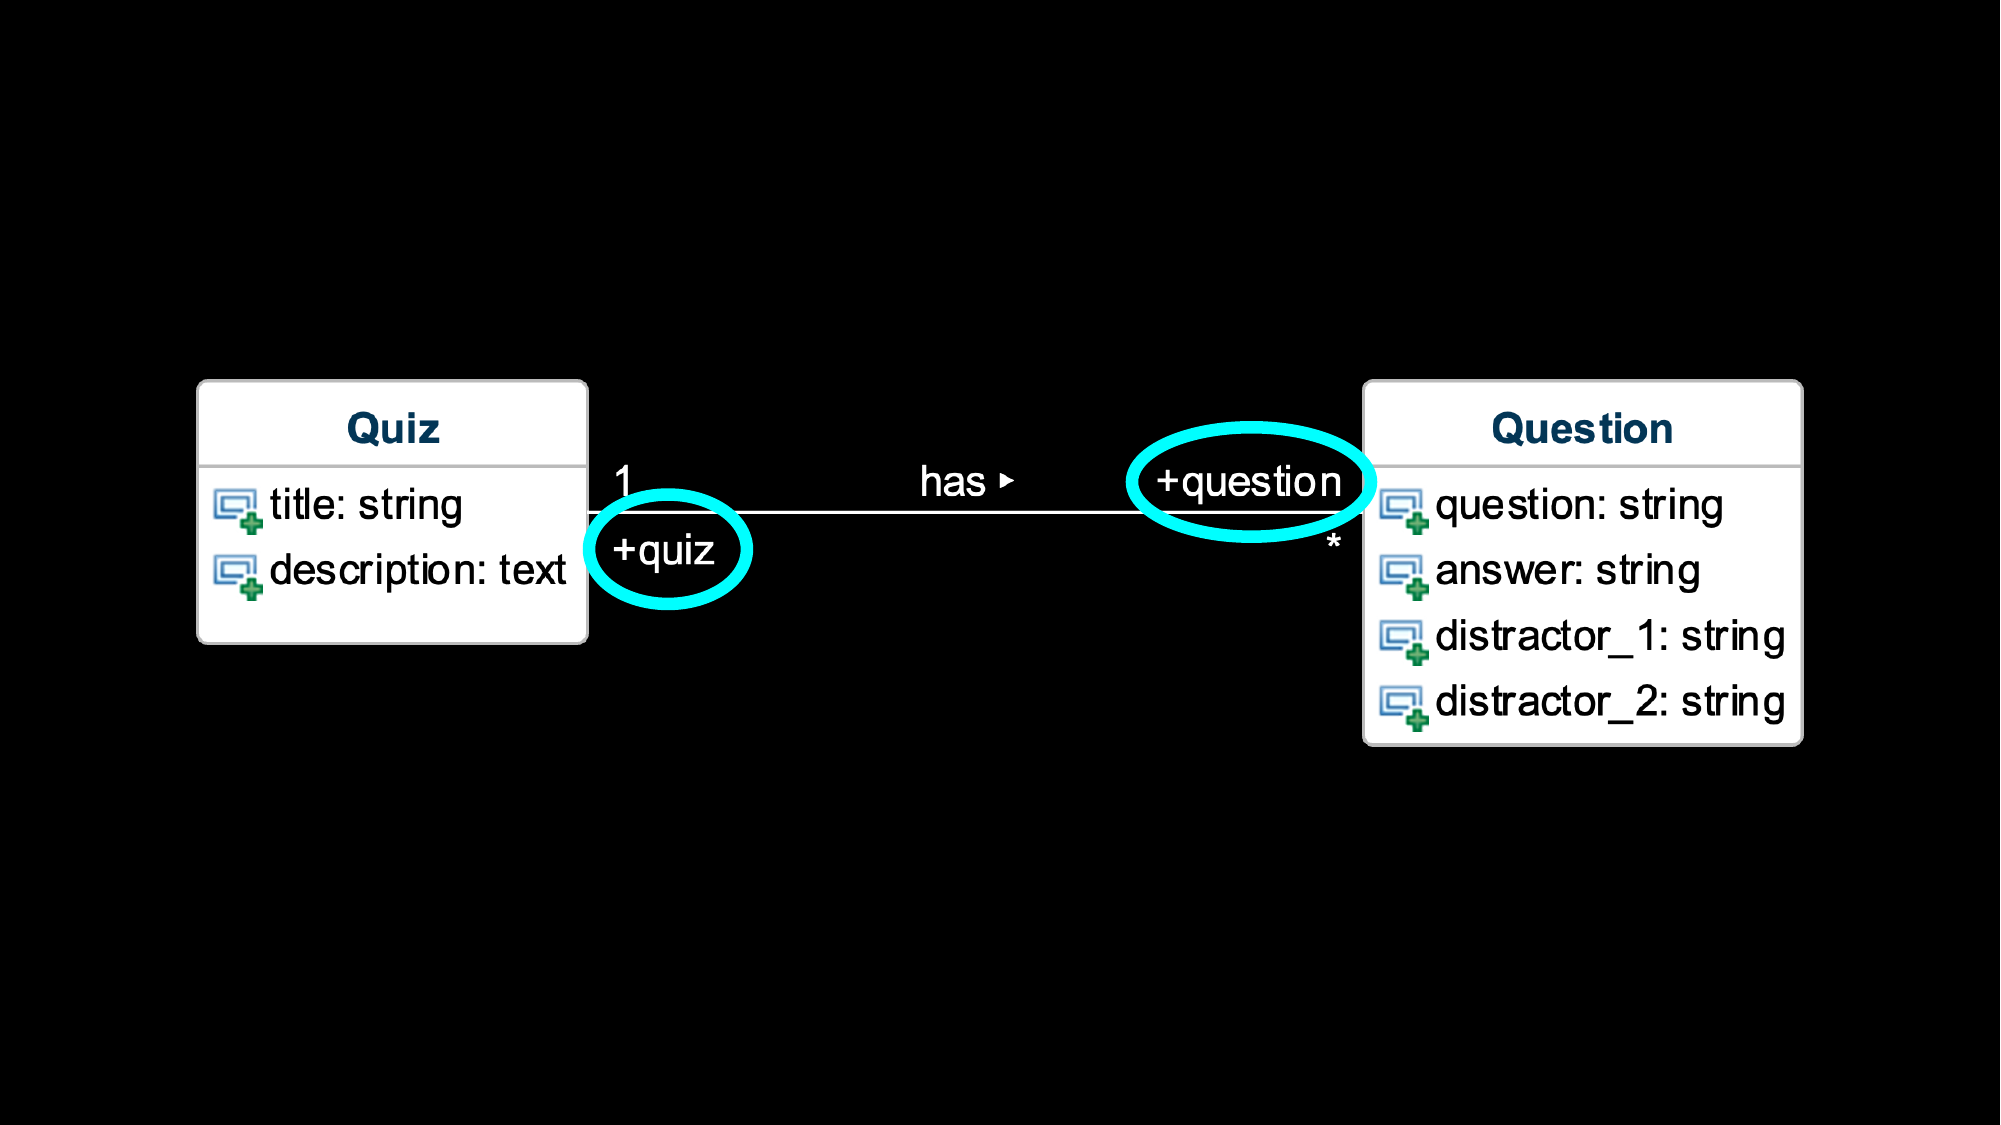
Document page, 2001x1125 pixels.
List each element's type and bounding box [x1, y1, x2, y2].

picture [99, 282, 1900, 843]
